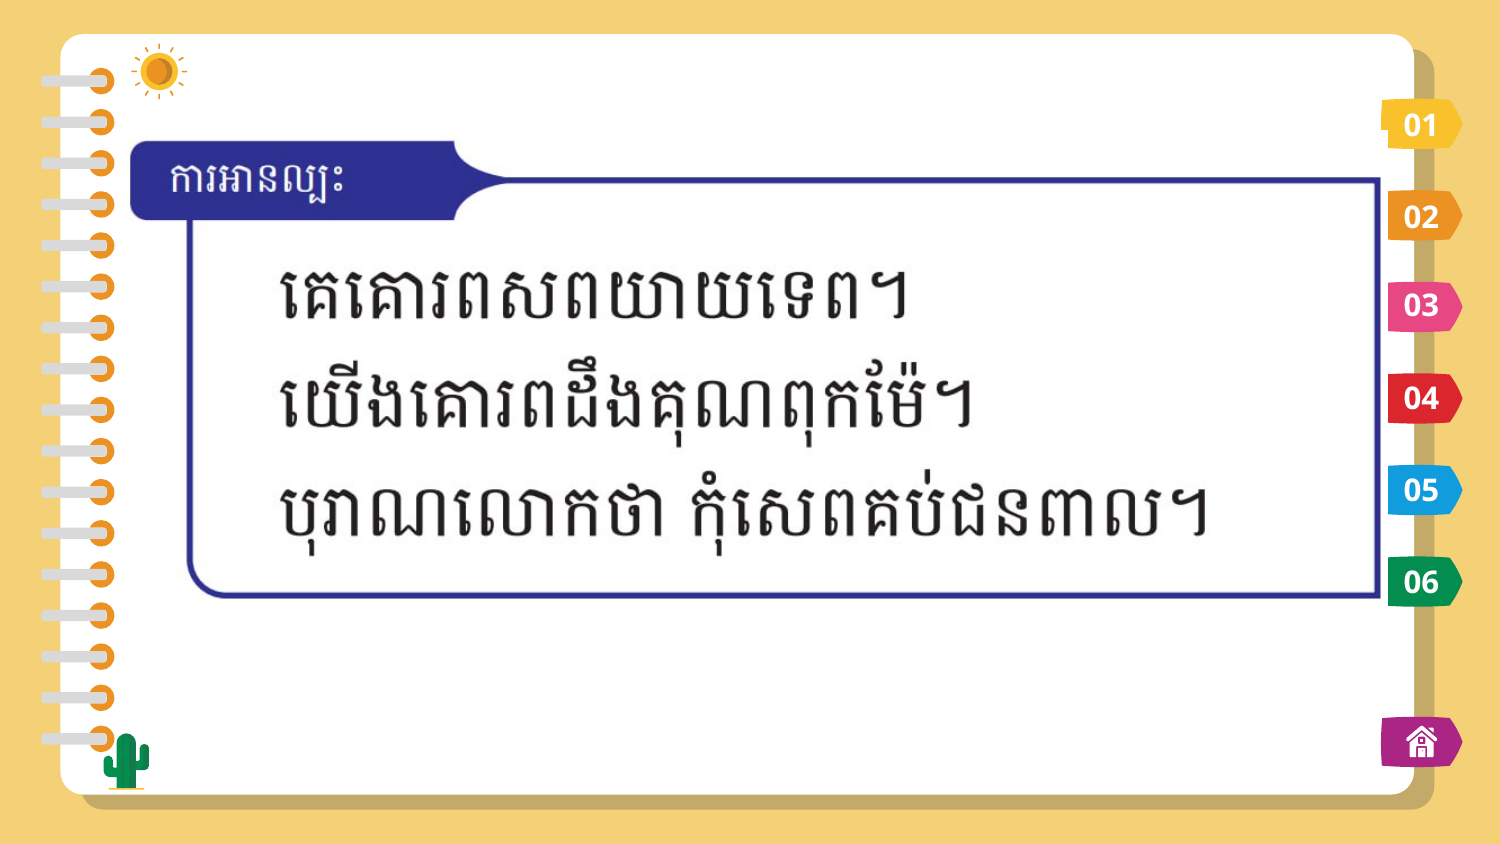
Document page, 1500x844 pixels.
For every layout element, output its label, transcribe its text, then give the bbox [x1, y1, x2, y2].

text_box 03 [1393, 280, 1463, 336]
text_box 04 [1393, 373, 1463, 429]
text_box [1405, 725, 1438, 758]
text_box 06 [1393, 557, 1463, 612]
picture [119, 129, 1389, 612]
text_box [1389, 717, 1463, 766]
text_box 02 [1393, 192, 1463, 247]
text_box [103, 733, 150, 791]
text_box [130, 43, 188, 100]
text_box 01 [1380, 99, 1463, 155]
text_box 05 [1393, 464, 1463, 520]
